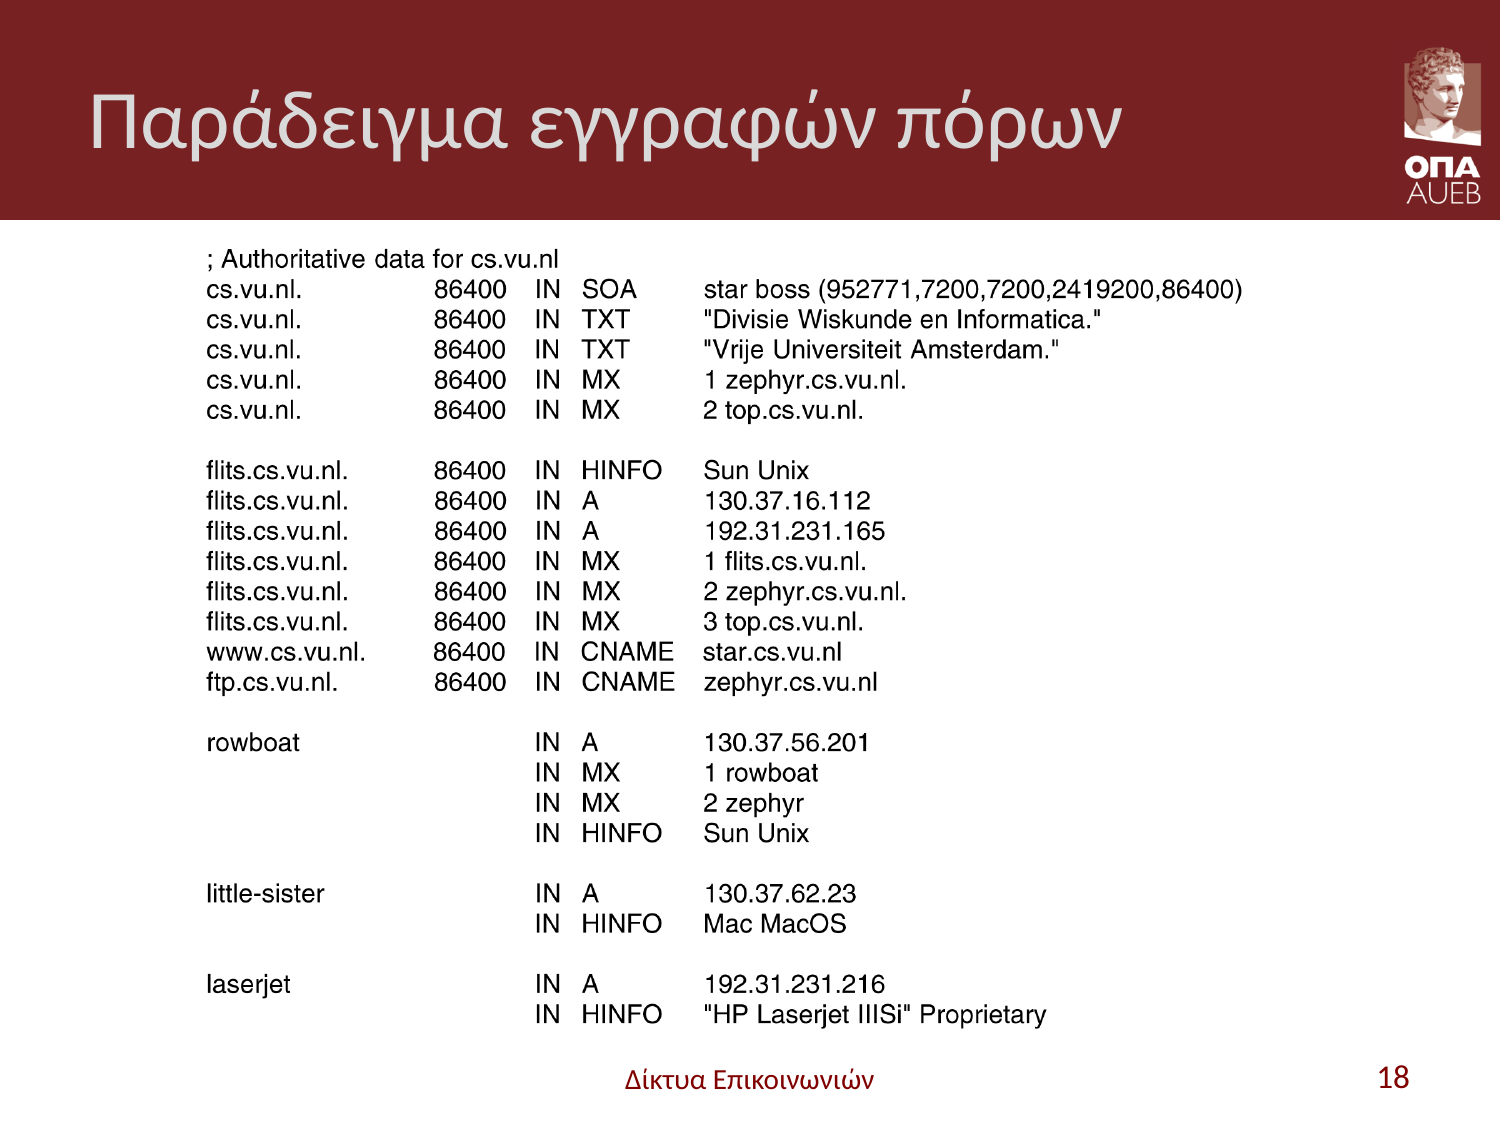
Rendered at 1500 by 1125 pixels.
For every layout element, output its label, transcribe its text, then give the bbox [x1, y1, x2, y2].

slide_number 18 [1074, 1024, 1425, 1103]
picture [206, 243, 1244, 1030]
title Παράδειγμα εγγραφών πόρων [73, 23, 1376, 209]
footer Δίκτυα Επικοινωνιών [512, 1037, 988, 1103]
picture [1394, 40, 1489, 212]
